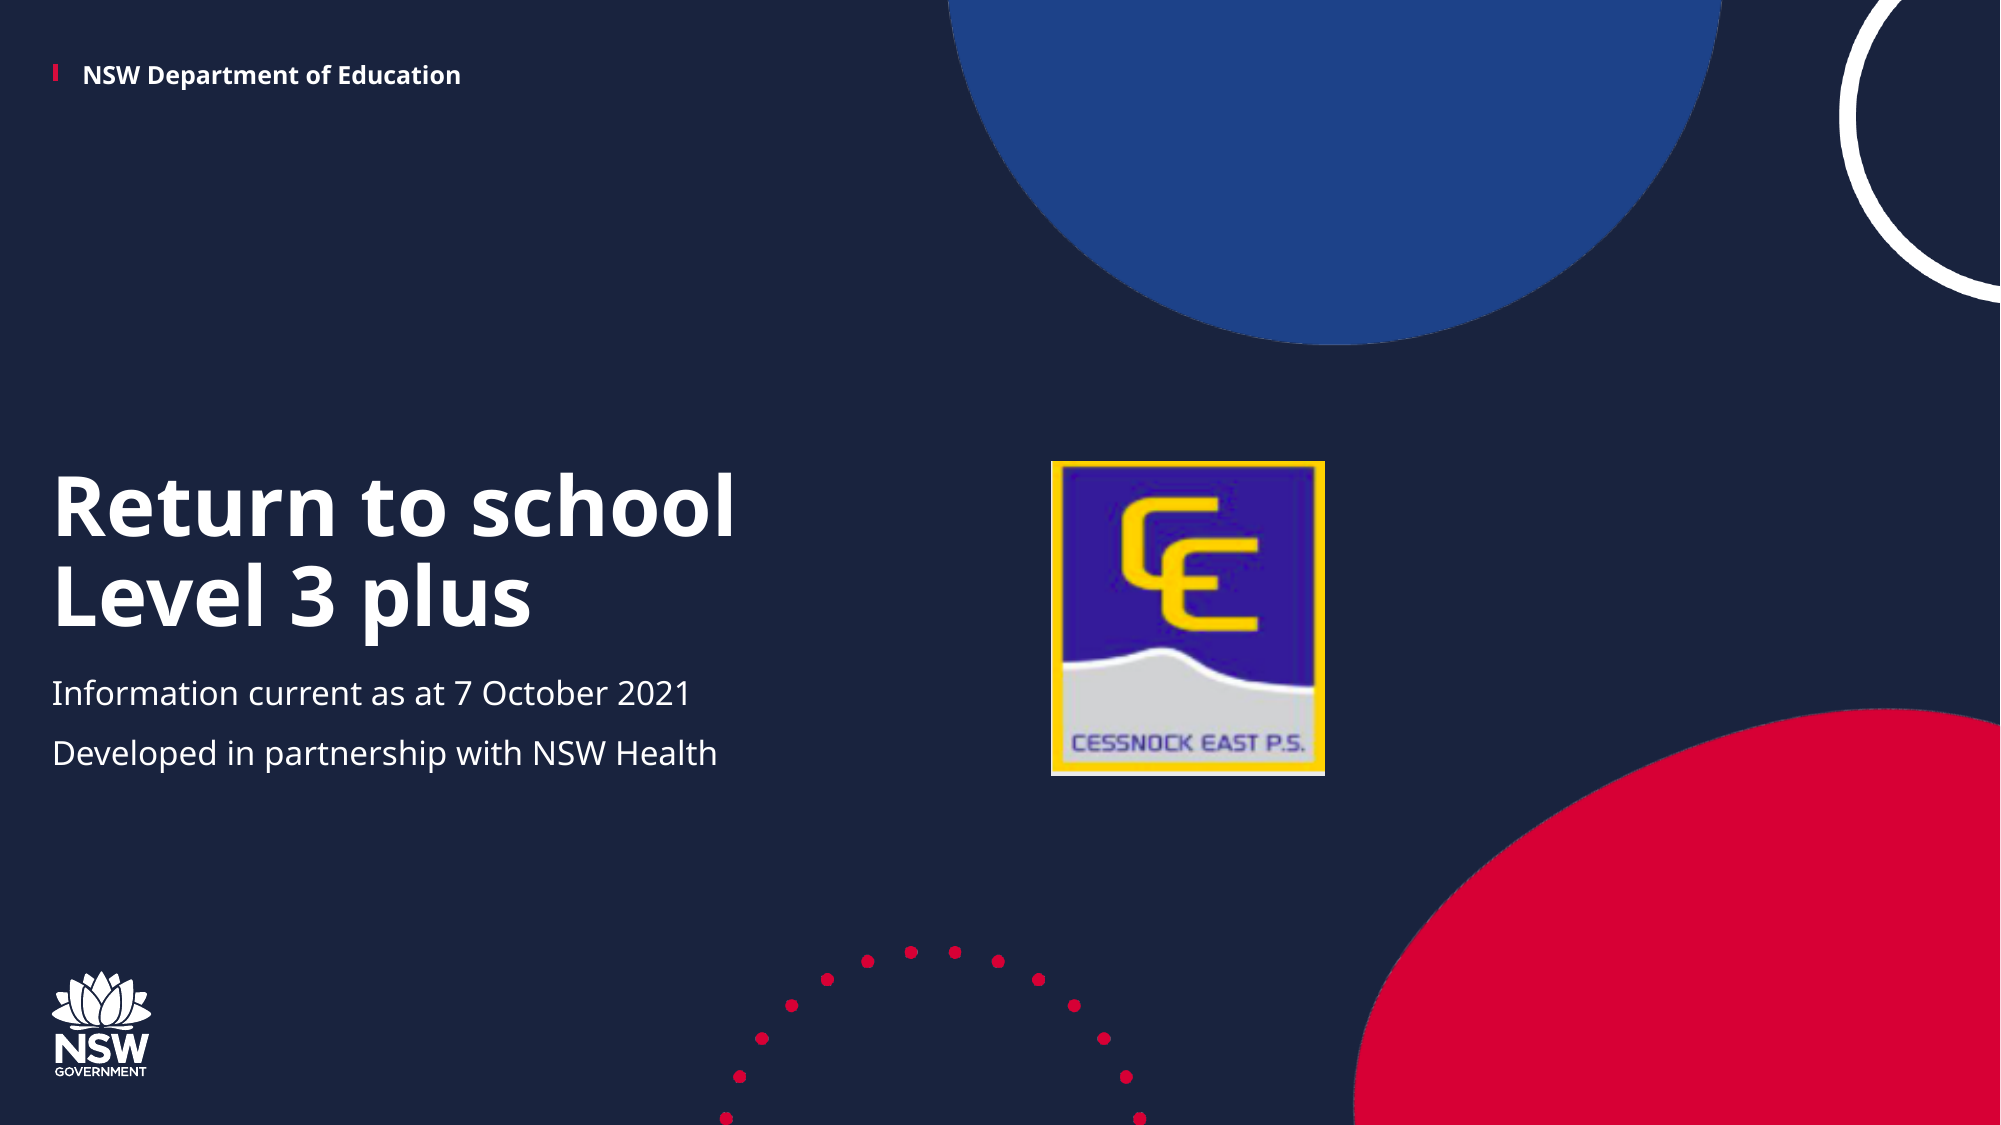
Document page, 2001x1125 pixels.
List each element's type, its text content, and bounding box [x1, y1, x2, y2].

picture [705, 937, 1161, 1125]
picture [1820, 0, 2001, 320]
title Return to school Level 3 plus [51, 463, 813, 645]
picture [1051, 461, 1325, 776]
picture [932, 0, 1738, 354]
list Information current as at 7 October 2021 Developed in partnership with NSW Health [51, 664, 813, 710]
picture [1236, 469, 2001, 1125]
